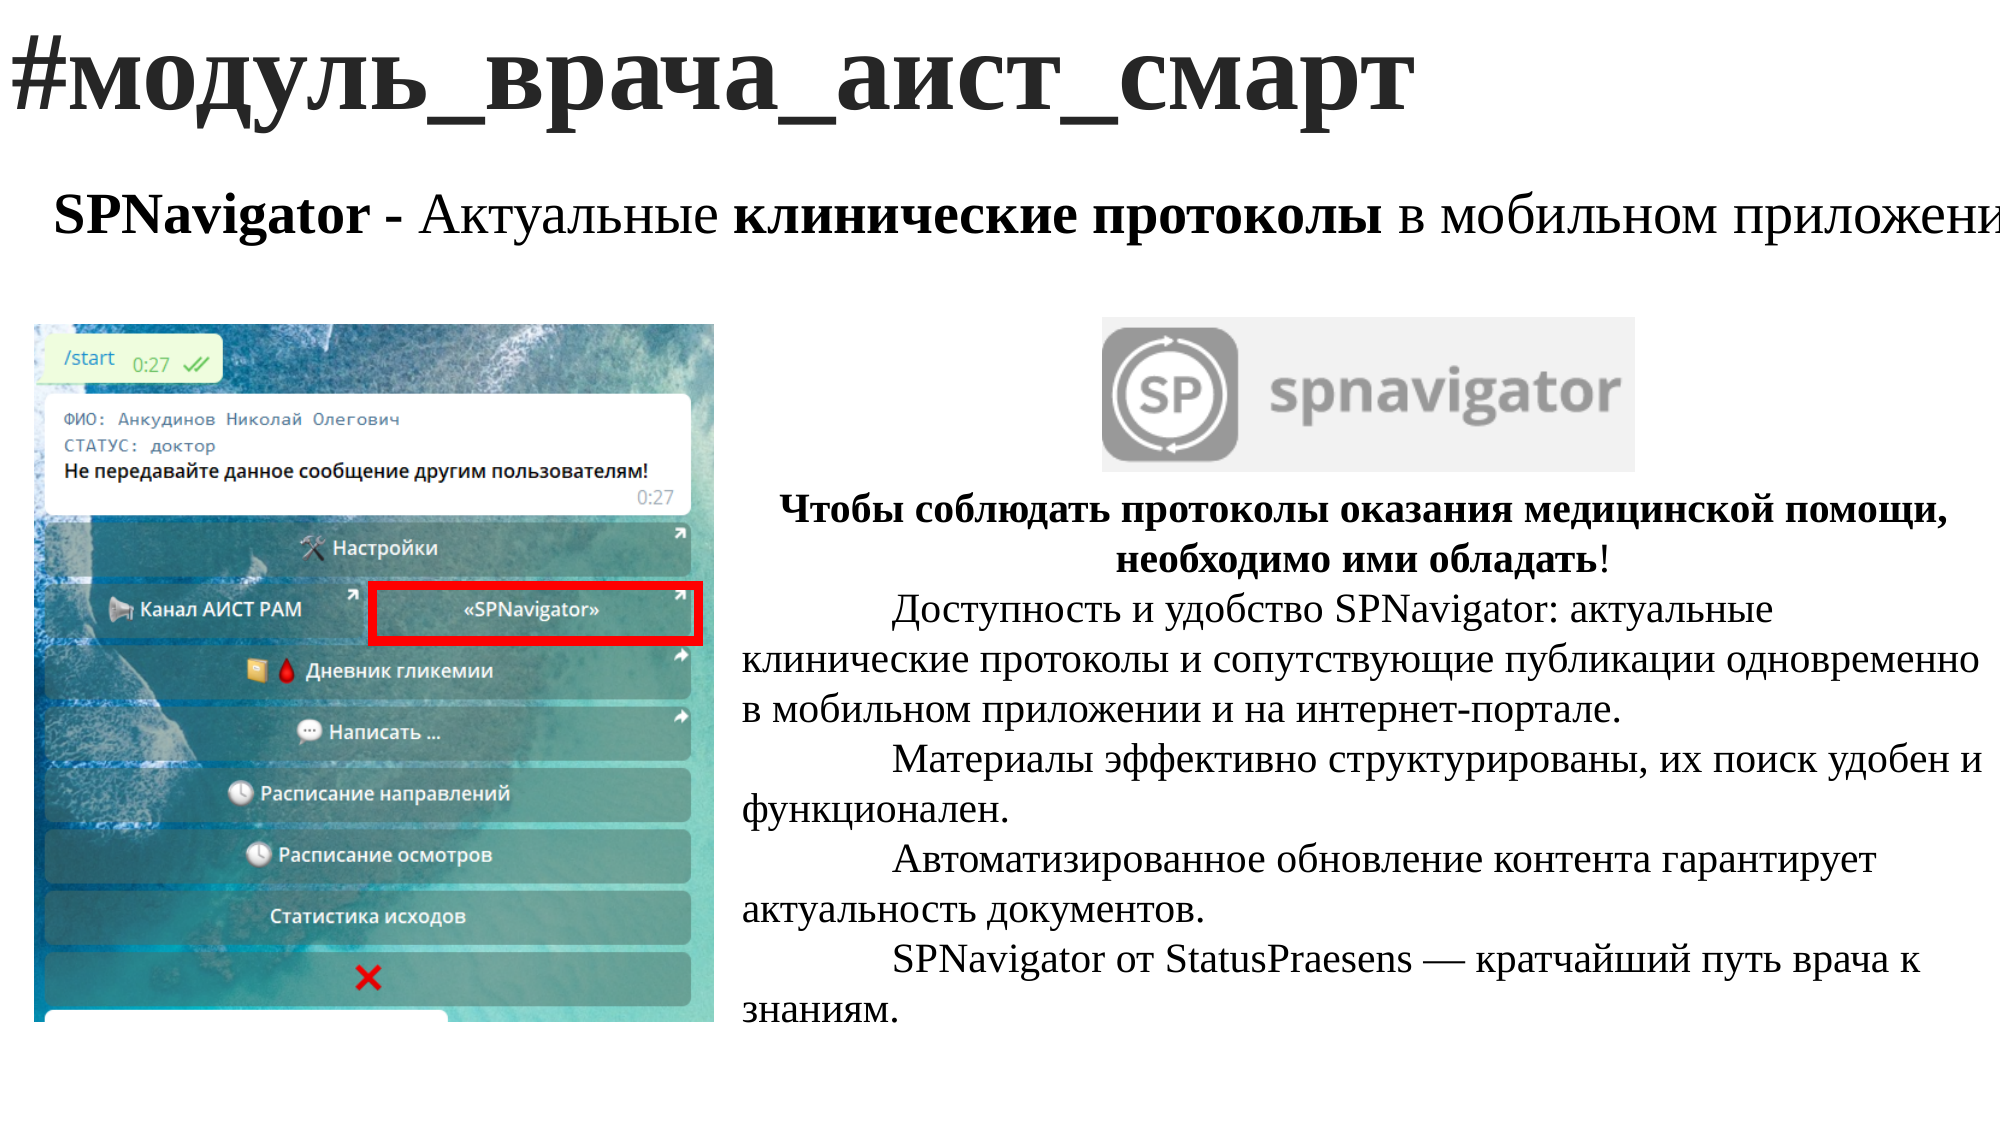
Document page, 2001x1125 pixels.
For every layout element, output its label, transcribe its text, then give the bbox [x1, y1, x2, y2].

text_box SPNavigator - Актуальные клинические протоколы в мобильном приложении [39, 168, 2000, 323]
text_box Чтобы соблюдать протоколы оказания медицинской помощи, необходимо ими обладать! Доступность и удобство SPNavigator: актуальные клинические протоколы и сопутствующие публикации одновременно в мобильном приложении и на интернет-портале. Материалы эффективно структурированы, их поиск удобен и функционален. Автоматизированное обновление контента гарантирует актуальность документов. SPNavigator от StatusPraesens — кратчайший путь врача к знаниям. [727, 473, 2000, 1039]
picture [34, 324, 715, 1022]
picture [1102, 317, 1635, 472]
text_box #модуль_врача_аист_смарт [0, 0, 1432, 140]
